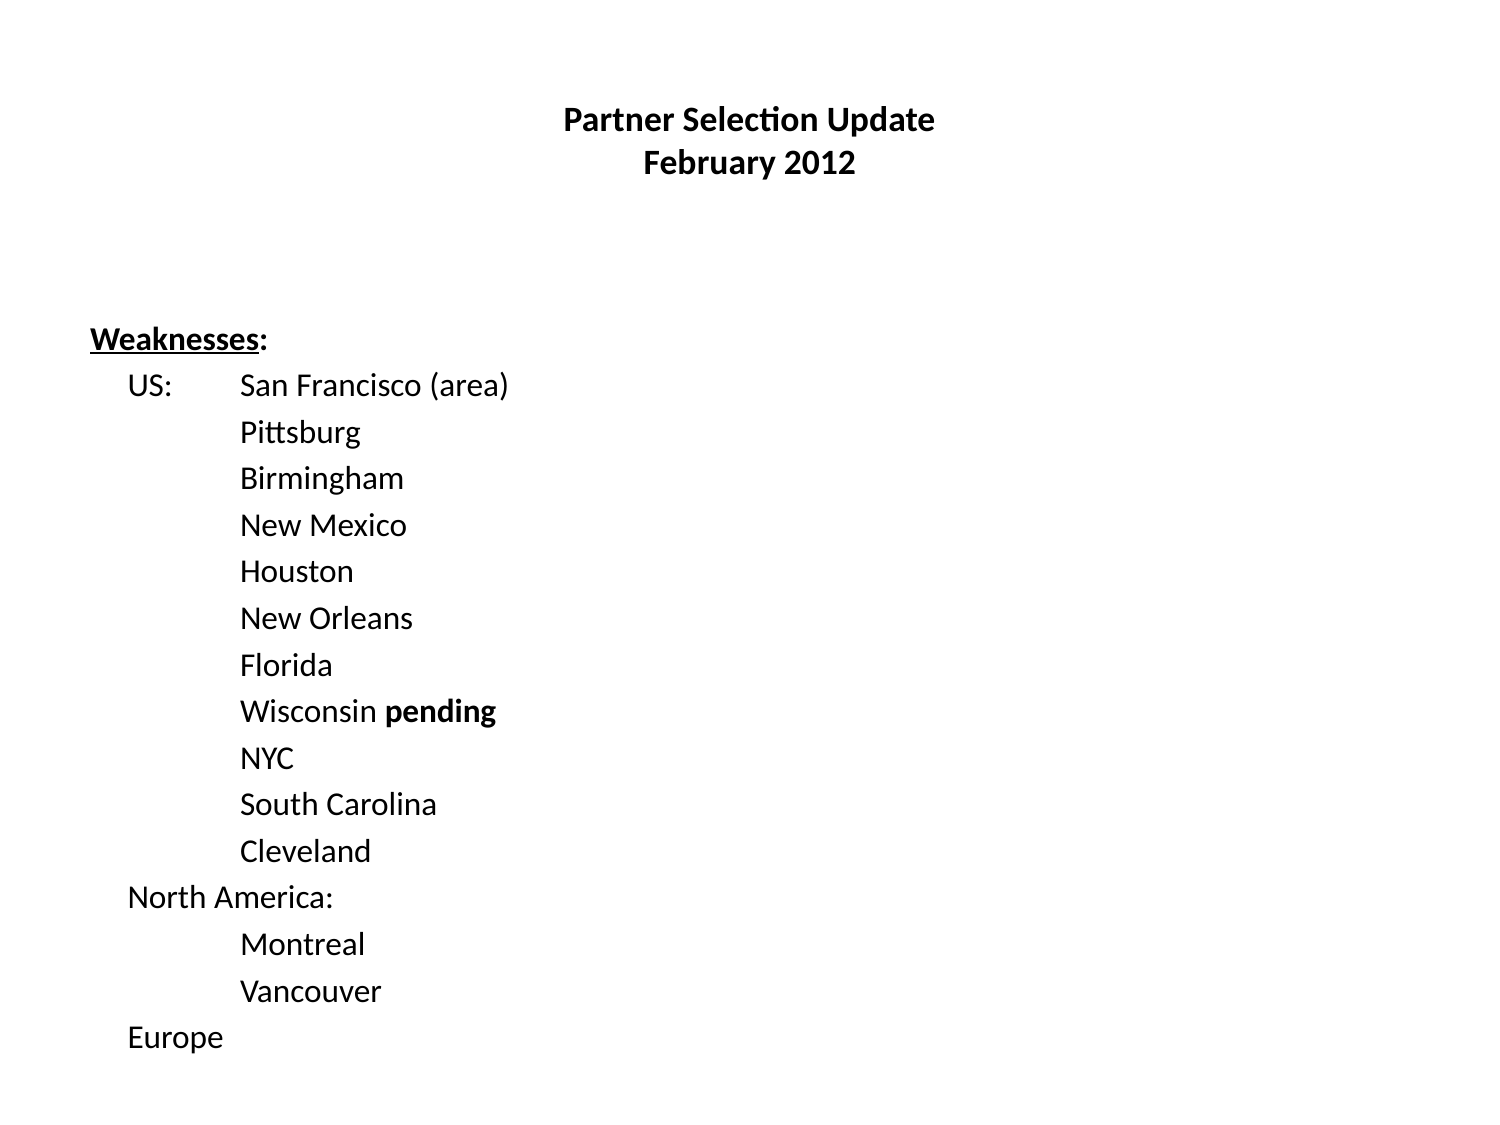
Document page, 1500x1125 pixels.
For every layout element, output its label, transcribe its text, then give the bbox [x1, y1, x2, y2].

list Weaknesses: US: San Francisco (area) Pittsburg Birmingham New Mexico Houston New Orleans Florida Wisconsin pending NYC South Carolina Cleveland North America: Montreal Vancouver Europe [75, 262, 1425, 1113]
title Partner Selection Update February 2012 [75, 45, 1425, 233]
